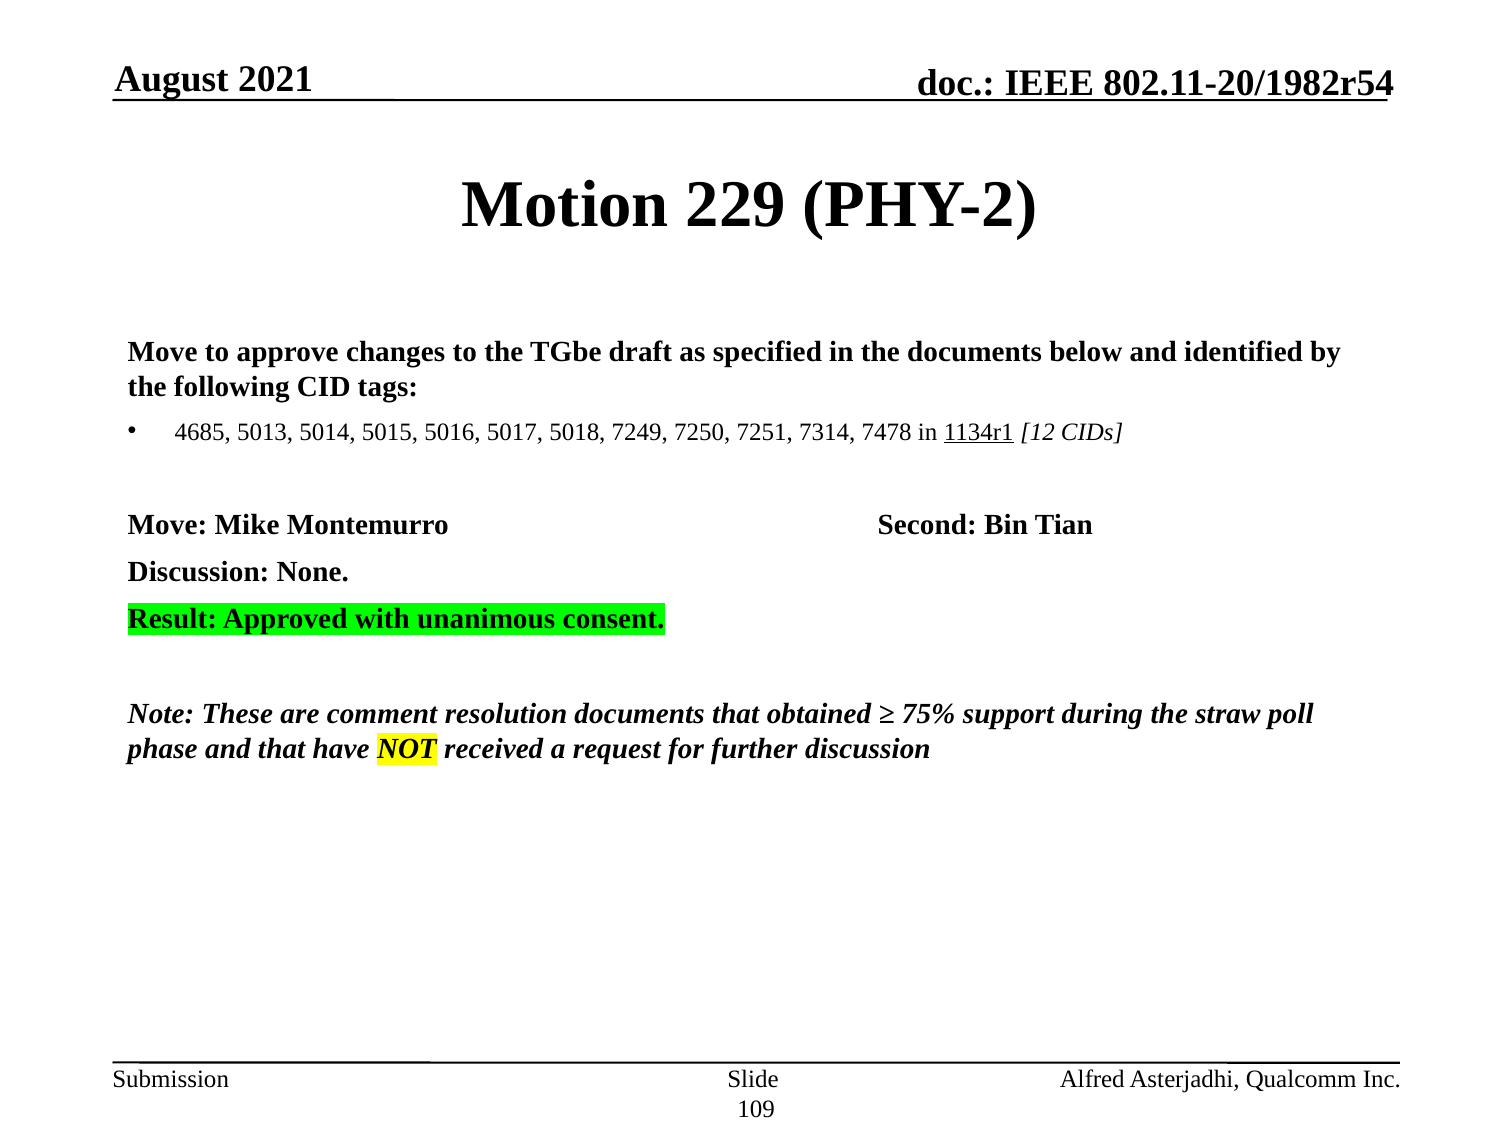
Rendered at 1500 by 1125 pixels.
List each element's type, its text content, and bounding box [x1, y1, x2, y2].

list Move to approve changes to the TGbe draft as specified in the documents below and identified by the following CID tags: 4685, 5013, 5014, 5015, 5016, 5017, 5018, 7249, 7250, 7251, 7314, 7478 in 1134r1 [12 CIDs] Move: Mike Montemurro Second: Bin Tian Discussion: None. Result: Approved with unanimous consent. Note: These are comment resolution documents that obtained ≥ 75% support during the straw poll phase and that have NOT received a request for further discussion [112, 324, 1388, 1063]
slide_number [114, 54, 423, 100]
slide_number Slide 109 [712, 1061, 800, 1123]
title Motion 229 (PHY-2) [112, 112, 1388, 288]
footer Alfred Asterjadhi, Qualcomm Inc. [878, 1061, 1402, 1093]
